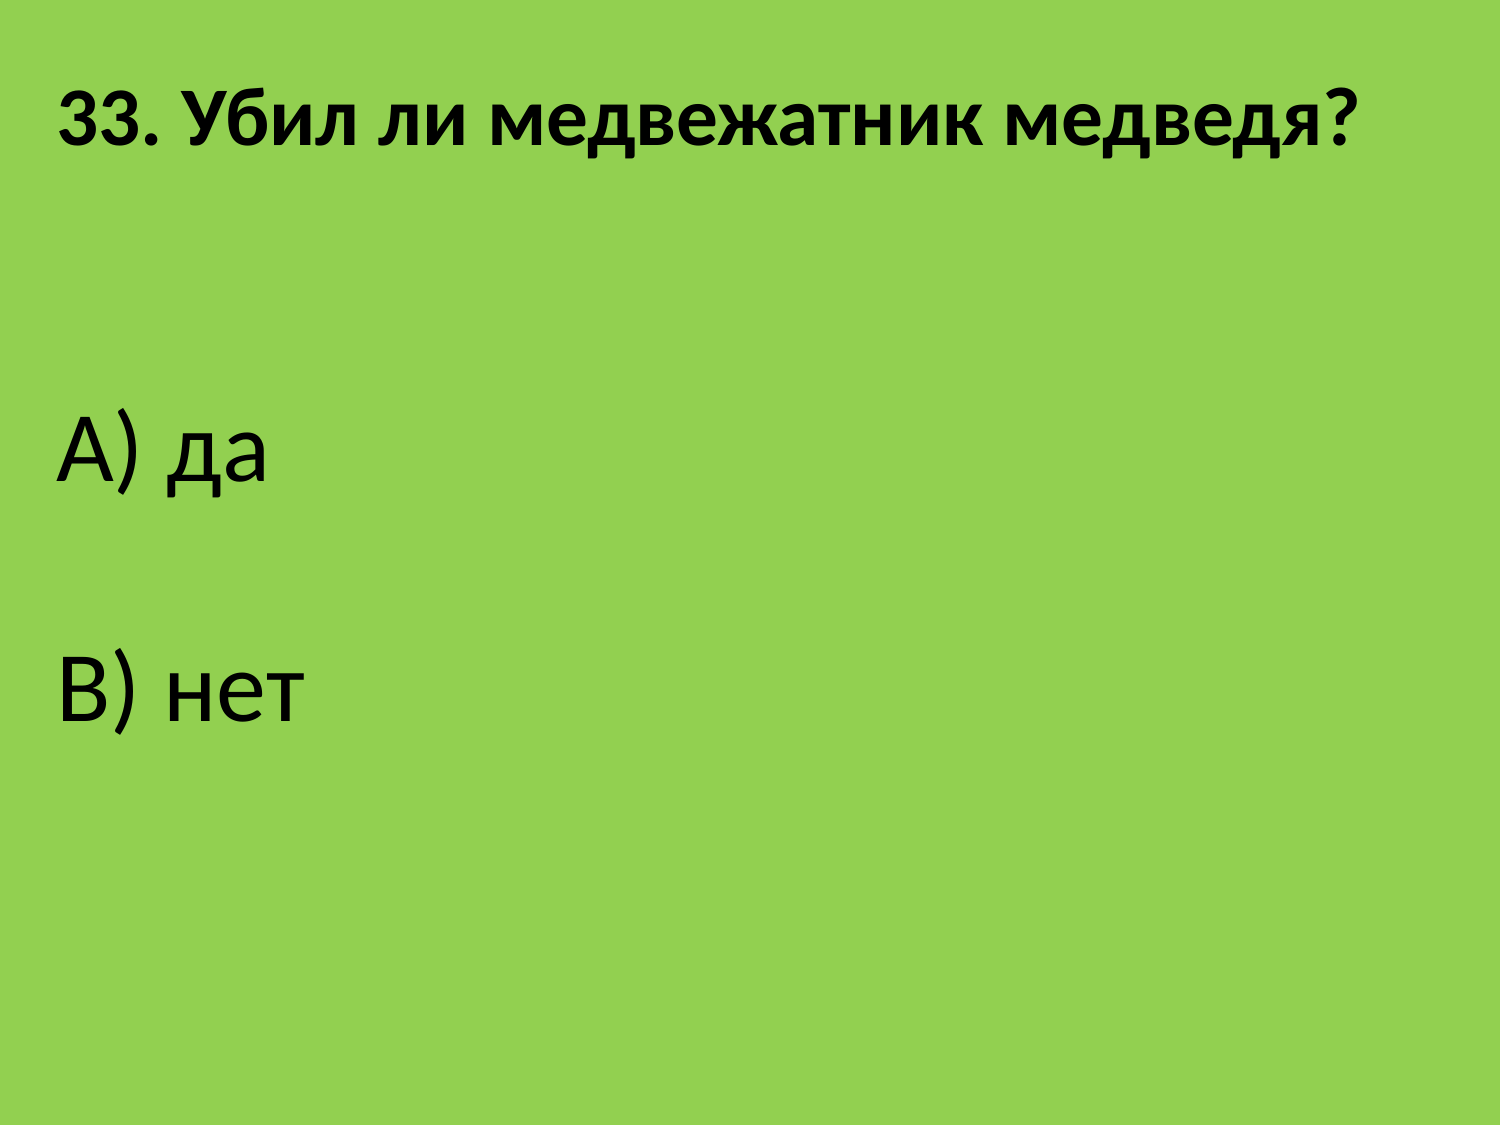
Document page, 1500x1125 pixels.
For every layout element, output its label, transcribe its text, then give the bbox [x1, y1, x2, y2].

text_box 33. Убил ли медвежатник медведя? A) да B) нет [41, 54, 1400, 749]
